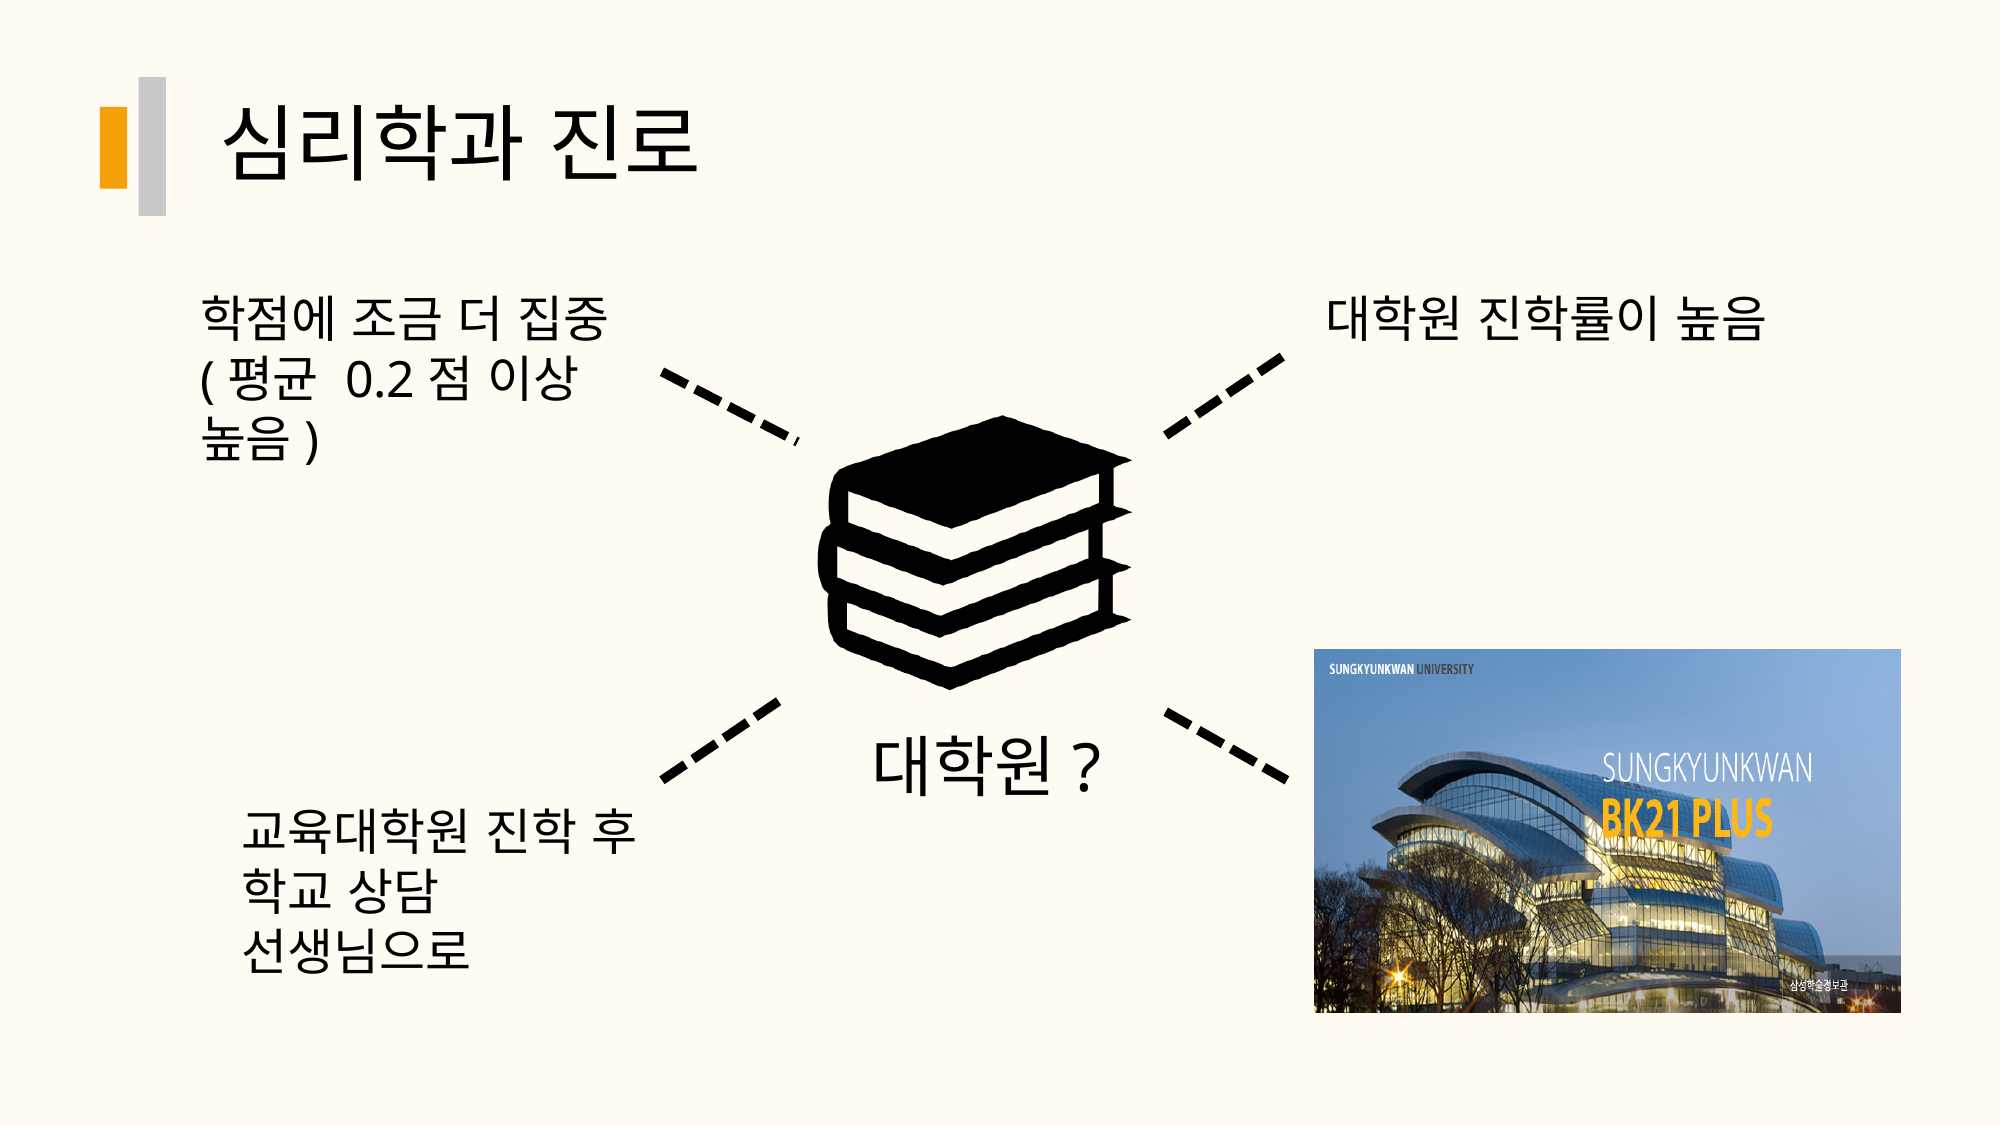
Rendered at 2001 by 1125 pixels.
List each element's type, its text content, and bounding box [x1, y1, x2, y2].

picture [1314, 649, 1901, 1013]
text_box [661, 698, 784, 781]
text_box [1165, 711, 1287, 781]
text_box [99, 106, 128, 190]
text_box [1165, 353, 1287, 436]
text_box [661, 371, 798, 443]
text_box 대학원 진학률이 높음 [1310, 279, 1901, 355]
text_box 교육대학원 진학 후 학교 상담 선생님으로 [227, 793, 686, 988]
text_box 심리학과 진로 [204, 84, 1253, 199]
text_box [138, 76, 167, 217]
text_box 학점에 조금 더 집중 (평균 0.2점 이상 높음) [185, 279, 662, 475]
text_box 대학원? [857, 719, 1092, 812]
picture [797, 386, 1152, 719]
